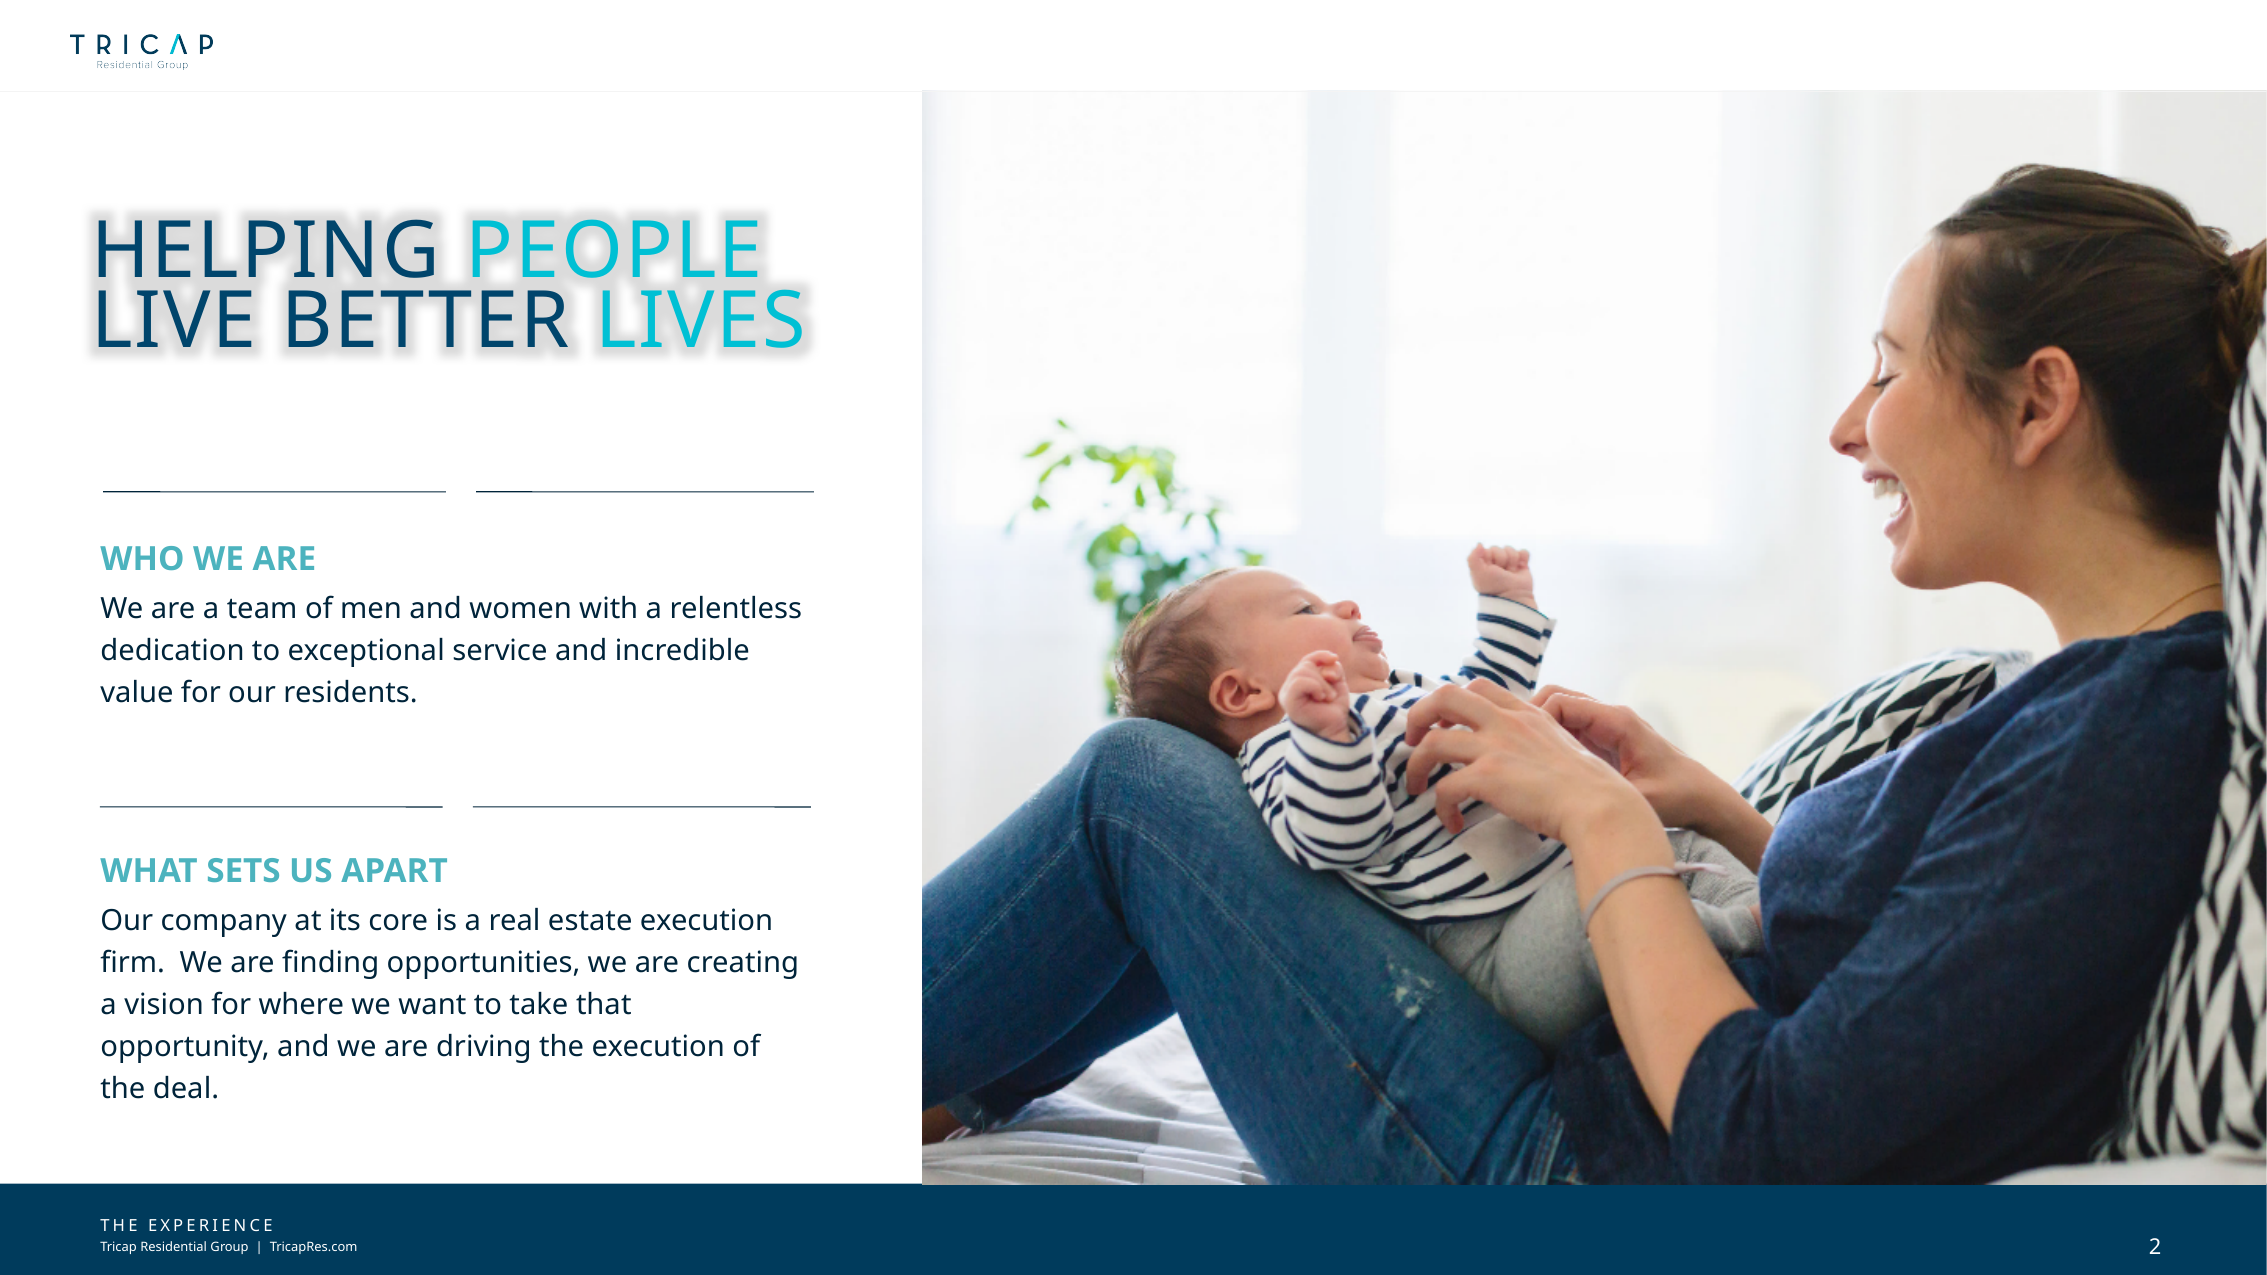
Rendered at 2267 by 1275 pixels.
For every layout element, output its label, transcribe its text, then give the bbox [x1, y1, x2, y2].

text_box WHAT SETS US APART Our company at its core is a real estate execution firm. We are finding opportunities, we are creating a vision for where we want to take that opportunity, and we are driving the execution of the deal. [100, 848, 807, 1057]
text_box HELPING PEOPLE LIVE BETTER LIVES [91, 222, 814, 364]
picture [922, 92, 2267, 1185]
picture [203, 38, 209, 46]
text_box WHO WE ARE We are a team of men and women with a relentless dedication to exceptional service and incredible value for our residents. [100, 536, 807, 706]
picture [70, 33, 213, 70]
